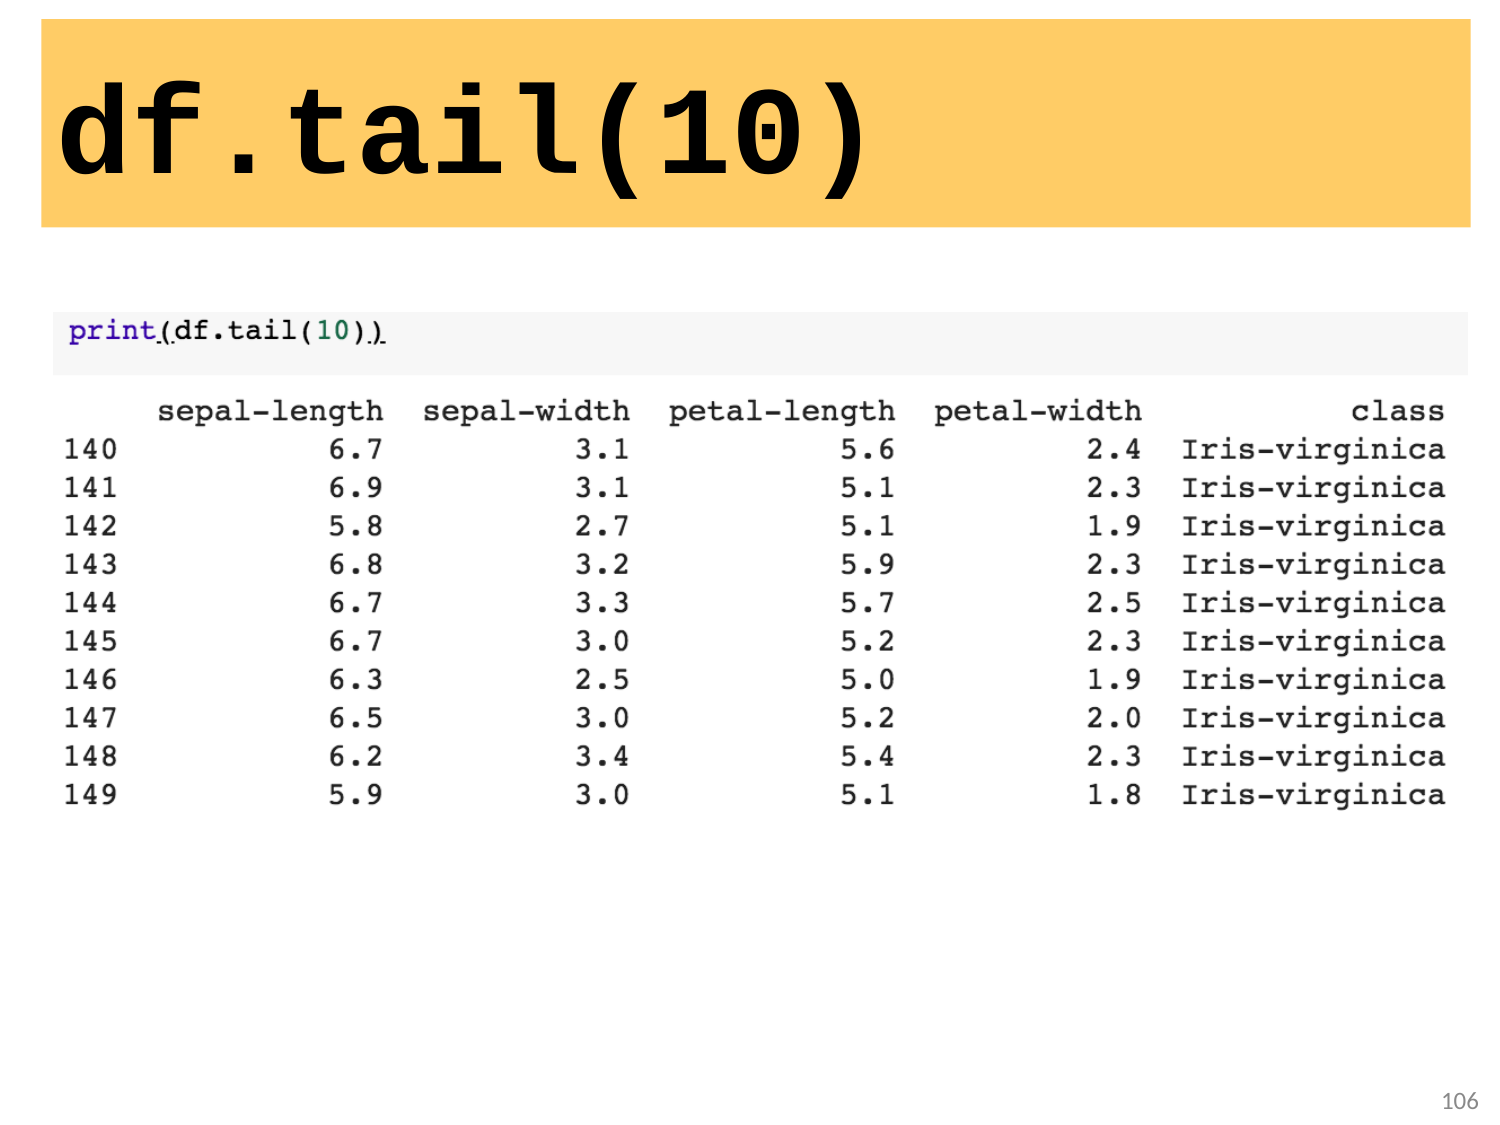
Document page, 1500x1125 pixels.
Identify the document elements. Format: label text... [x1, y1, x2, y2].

text_box df.tail(10) [41, 19, 1471, 228]
slide_number 106 [1144, 1069, 1495, 1125]
picture [53, 312, 1468, 821]
